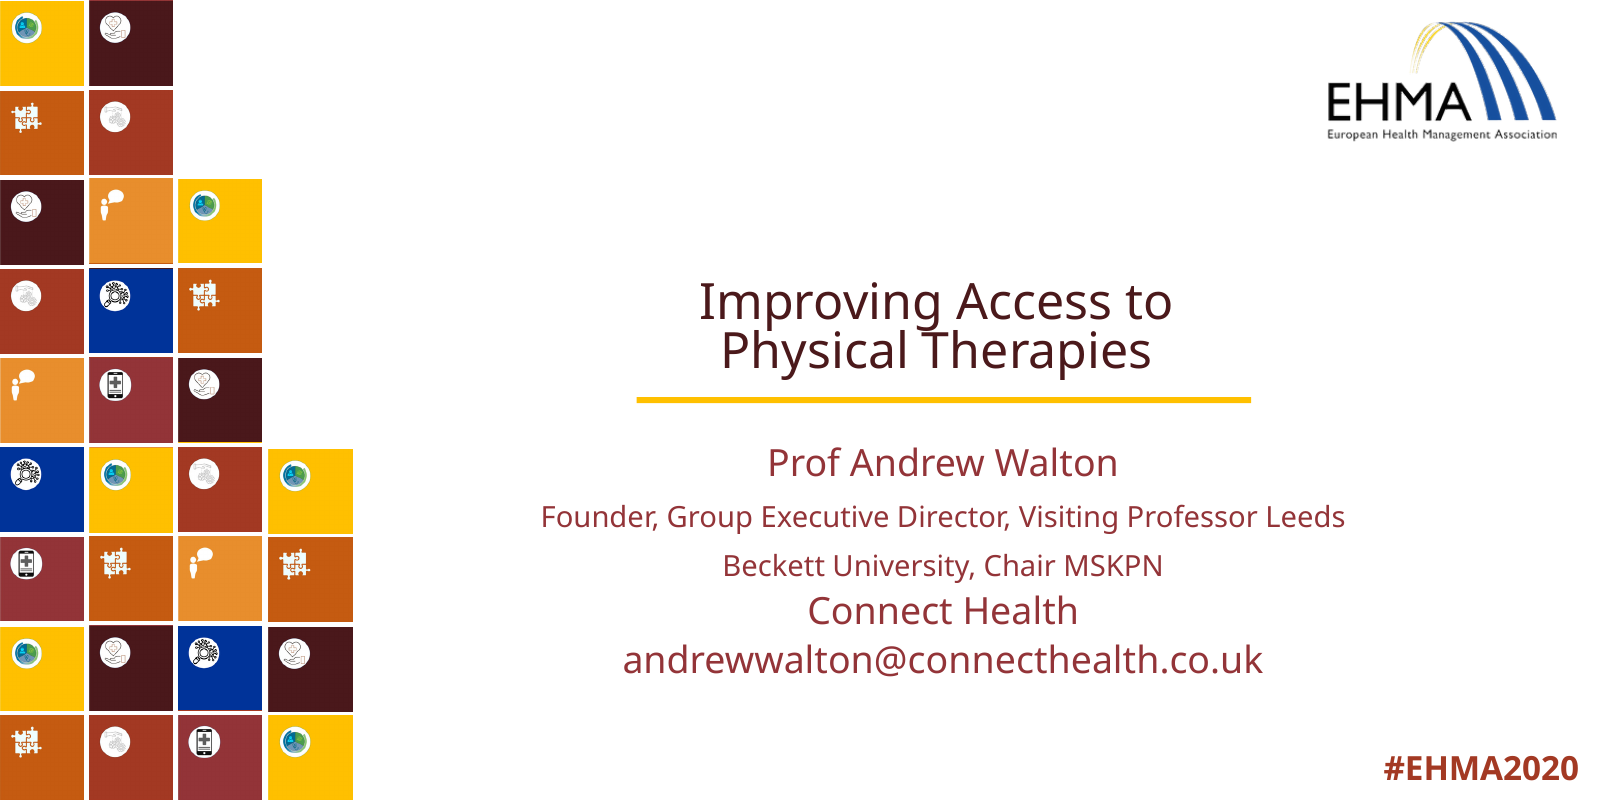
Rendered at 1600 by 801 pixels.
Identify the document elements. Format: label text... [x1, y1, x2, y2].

text_box Prof Andrew Walton Founder, Group Executive Director, Visiting Professor Leeds Beckett University, Chair MSKPN Connect Health andrewwalton@connecthealth.co.uk [509, 435, 1377, 730]
picture [268, 627, 353, 712]
text_box #EHMA2020 [1342, 737, 1580, 787]
picture [178, 715, 263, 800]
picture [178, 179, 263, 264]
picture [0, 1, 84, 86]
picture [88, 625, 174, 711]
picture [178, 447, 263, 532]
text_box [636, 374, 1252, 425]
picture [178, 357, 263, 443]
picture [268, 537, 353, 622]
picture [0, 447, 84, 532]
picture [88, 715, 174, 800]
picture [268, 715, 353, 800]
picture [268, 449, 353, 534]
picture [0, 627, 84, 712]
picture [88, 536, 174, 622]
picture [0, 90, 84, 176]
picture [0, 536, 84, 622]
picture [0, 269, 84, 354]
picture [88, 446, 174, 533]
picture [1316, 14, 1564, 146]
picture [88, 178, 174, 264]
picture [88, 89, 174, 175]
text_box Improving Access to Physical Therapies [636, 279, 1237, 374]
picture [178, 536, 263, 622]
picture [0, 180, 84, 265]
picture [88, 357, 174, 443]
picture [0, 715, 84, 800]
picture [88, 0, 174, 86]
picture [178, 626, 263, 711]
picture [0, 358, 84, 443]
picture [88, 268, 174, 354]
picture [178, 268, 263, 353]
